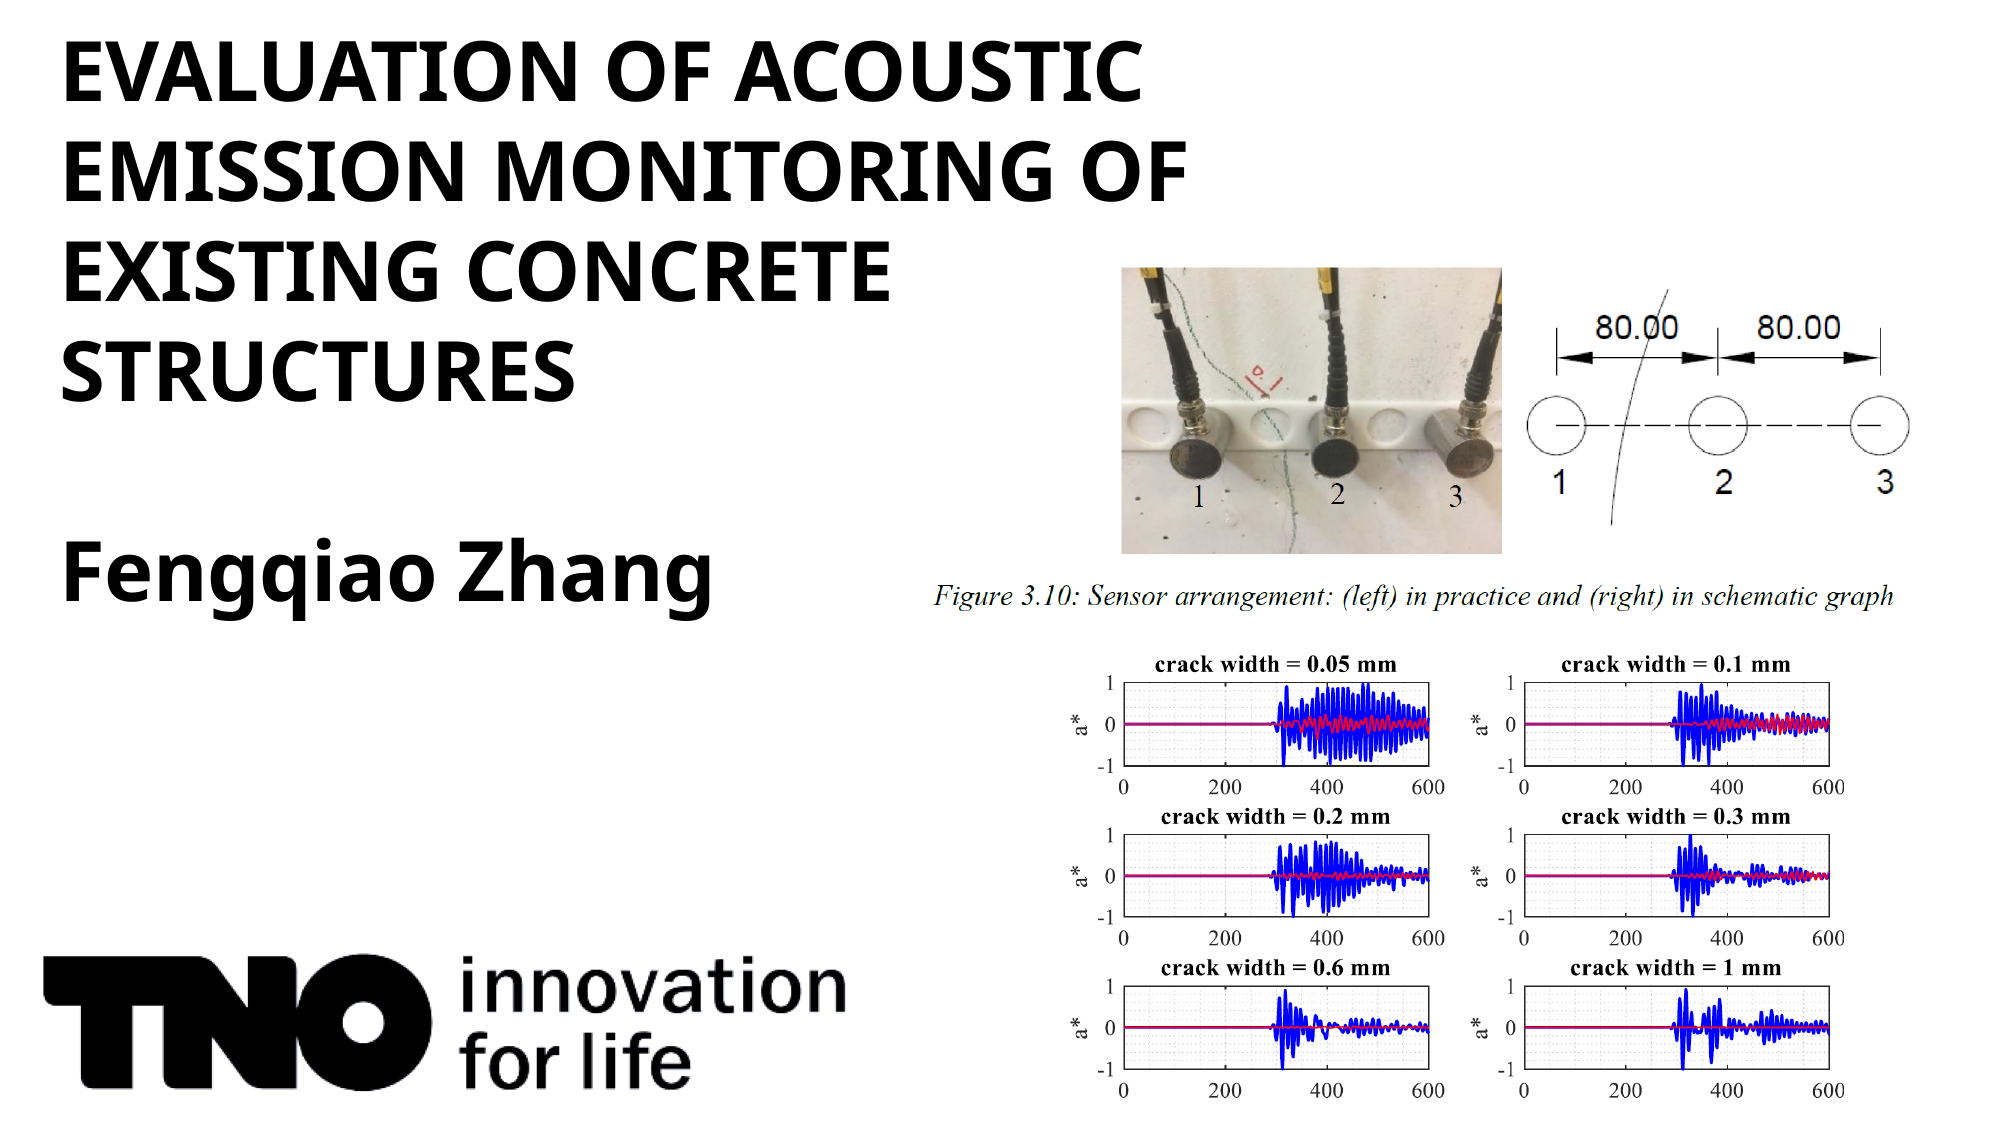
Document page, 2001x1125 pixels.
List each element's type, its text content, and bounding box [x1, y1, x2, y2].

picture [1058, 639, 1844, 1106]
picture [13, 928, 880, 1125]
text_box EVALUATION OF ACOUSTIC EMISSION MONITORING OF EXISTING CONCRETE STRUCTURES Fengqiao Zhang [59, 10, 1385, 743]
picture [921, 258, 1922, 614]
